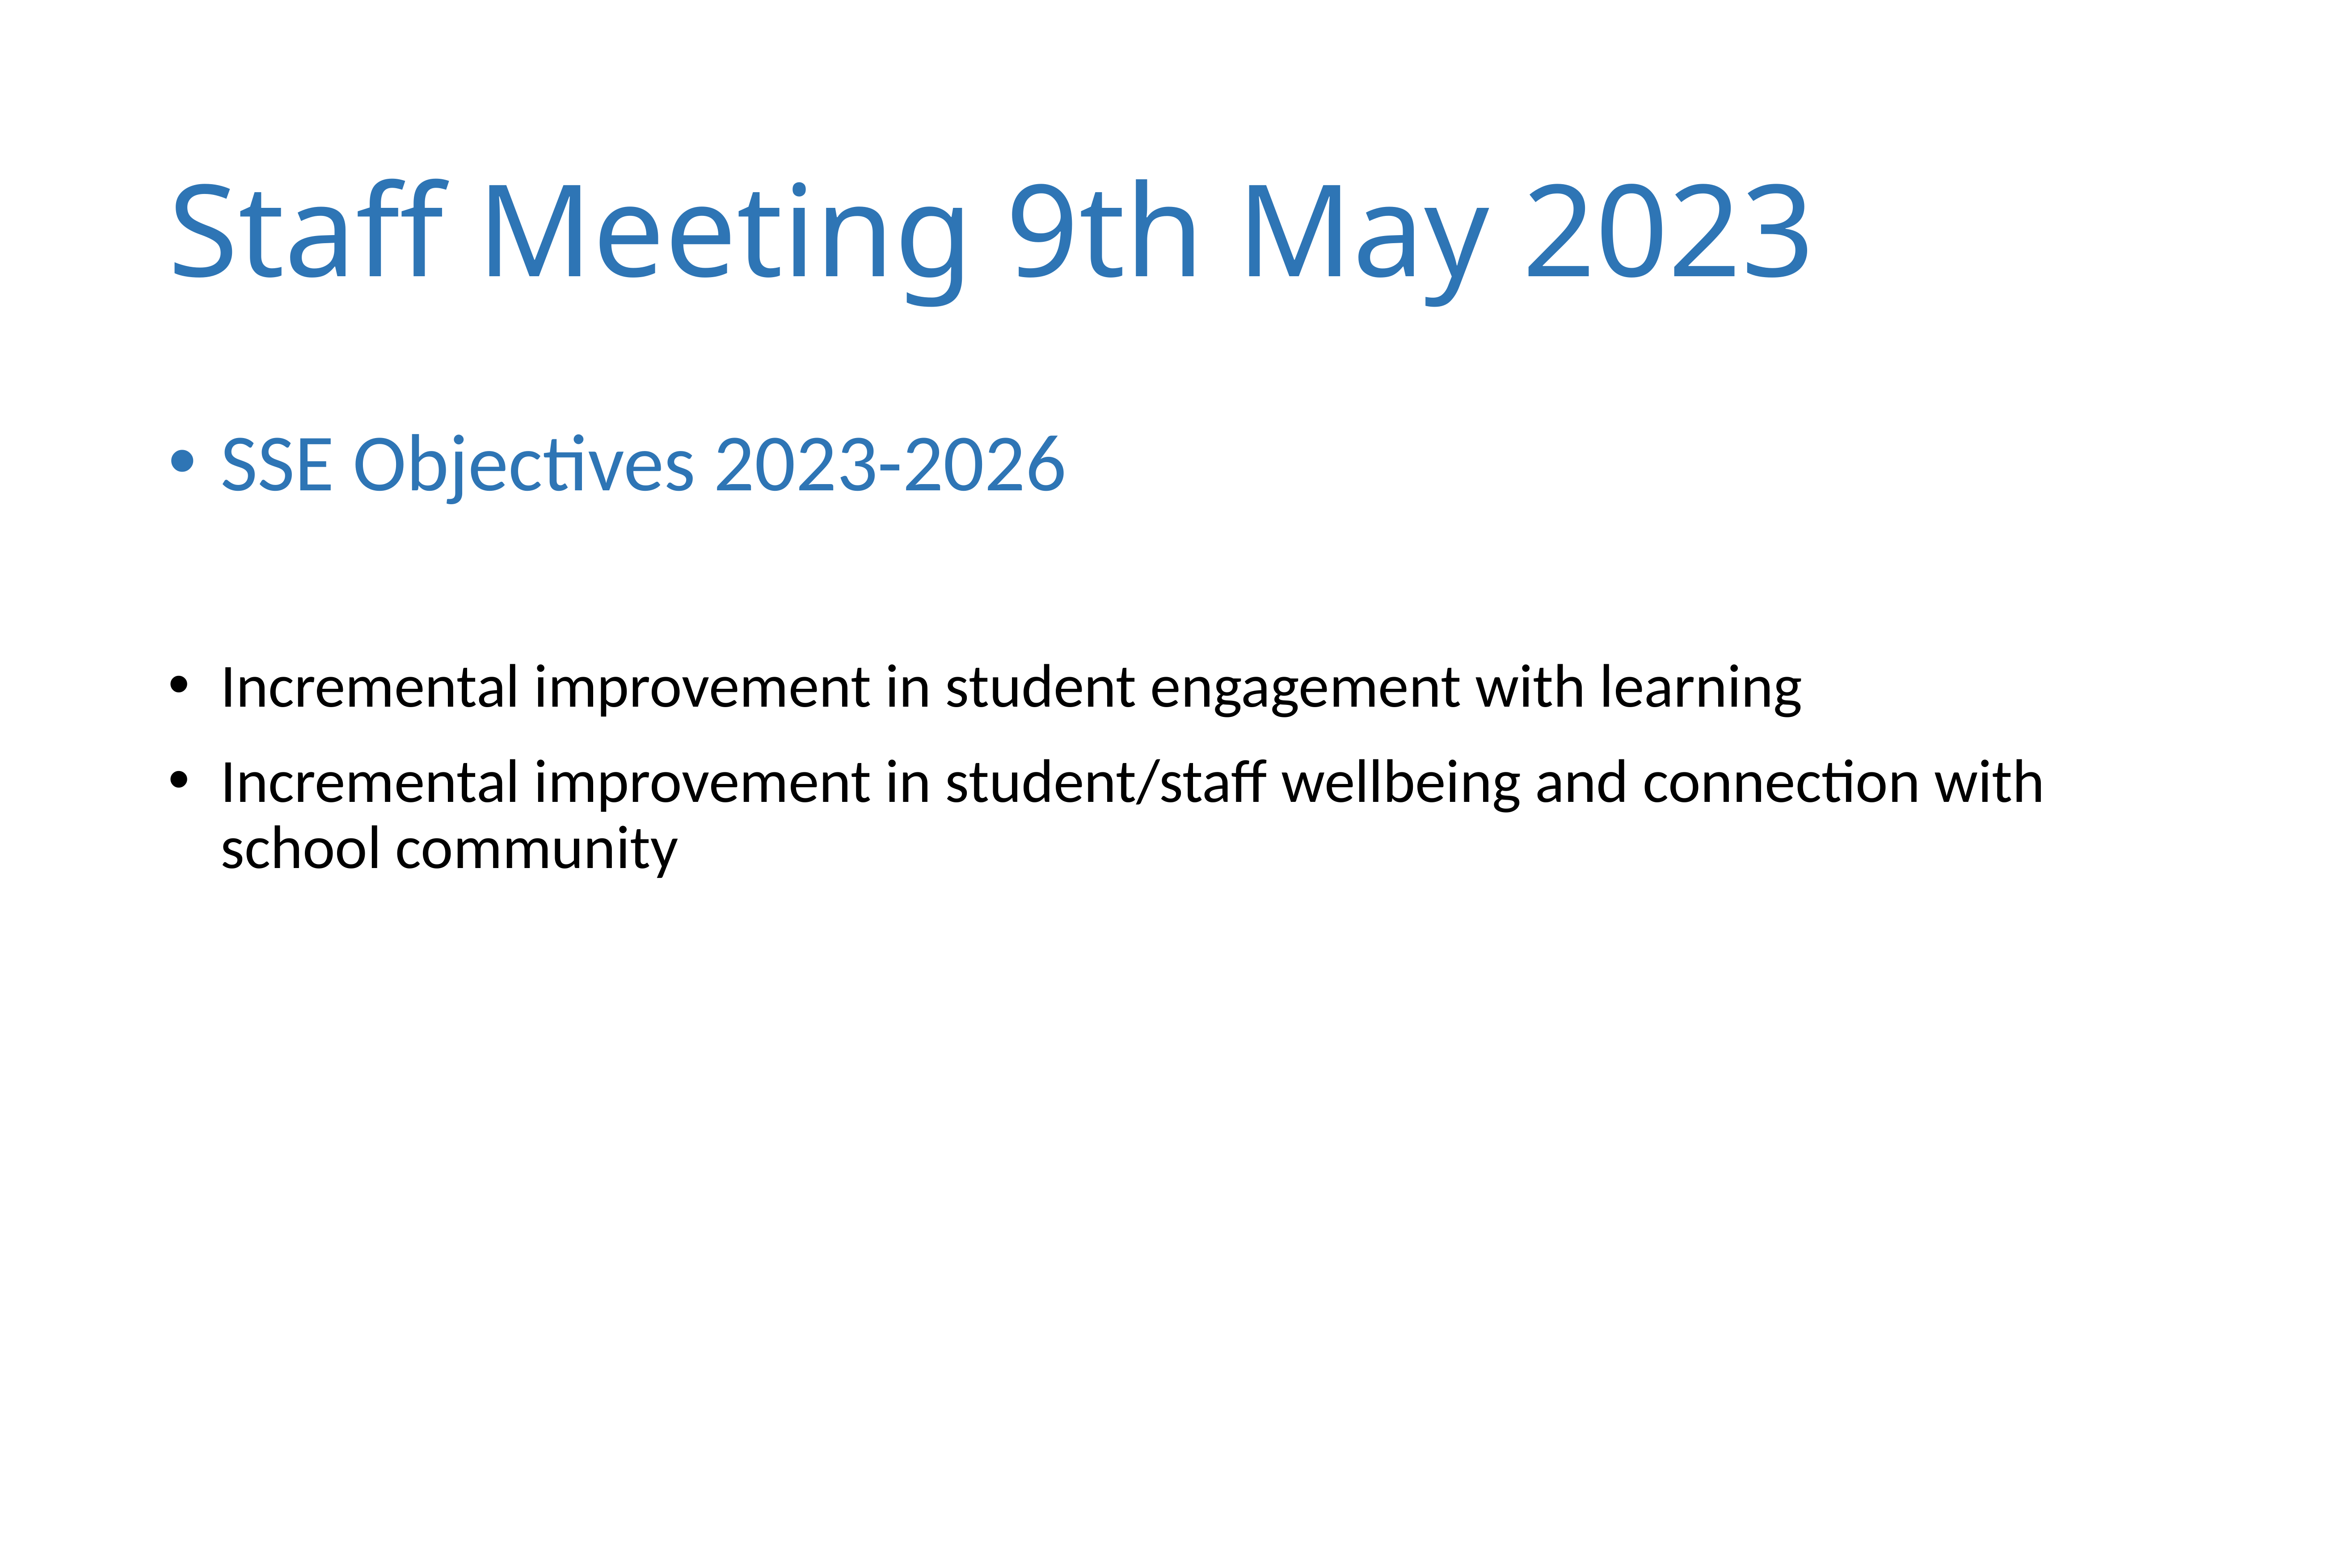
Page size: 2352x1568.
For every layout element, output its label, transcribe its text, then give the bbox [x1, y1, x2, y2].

title Staff Meeting 9th May 2023 [161, 83, 2190, 387]
list SSE Objectives 2023-2026 Incremental improvement in student engagement with learning Incremental improvement in student/staff wellbeing and connection with school community [161, 417, 2190, 1412]
